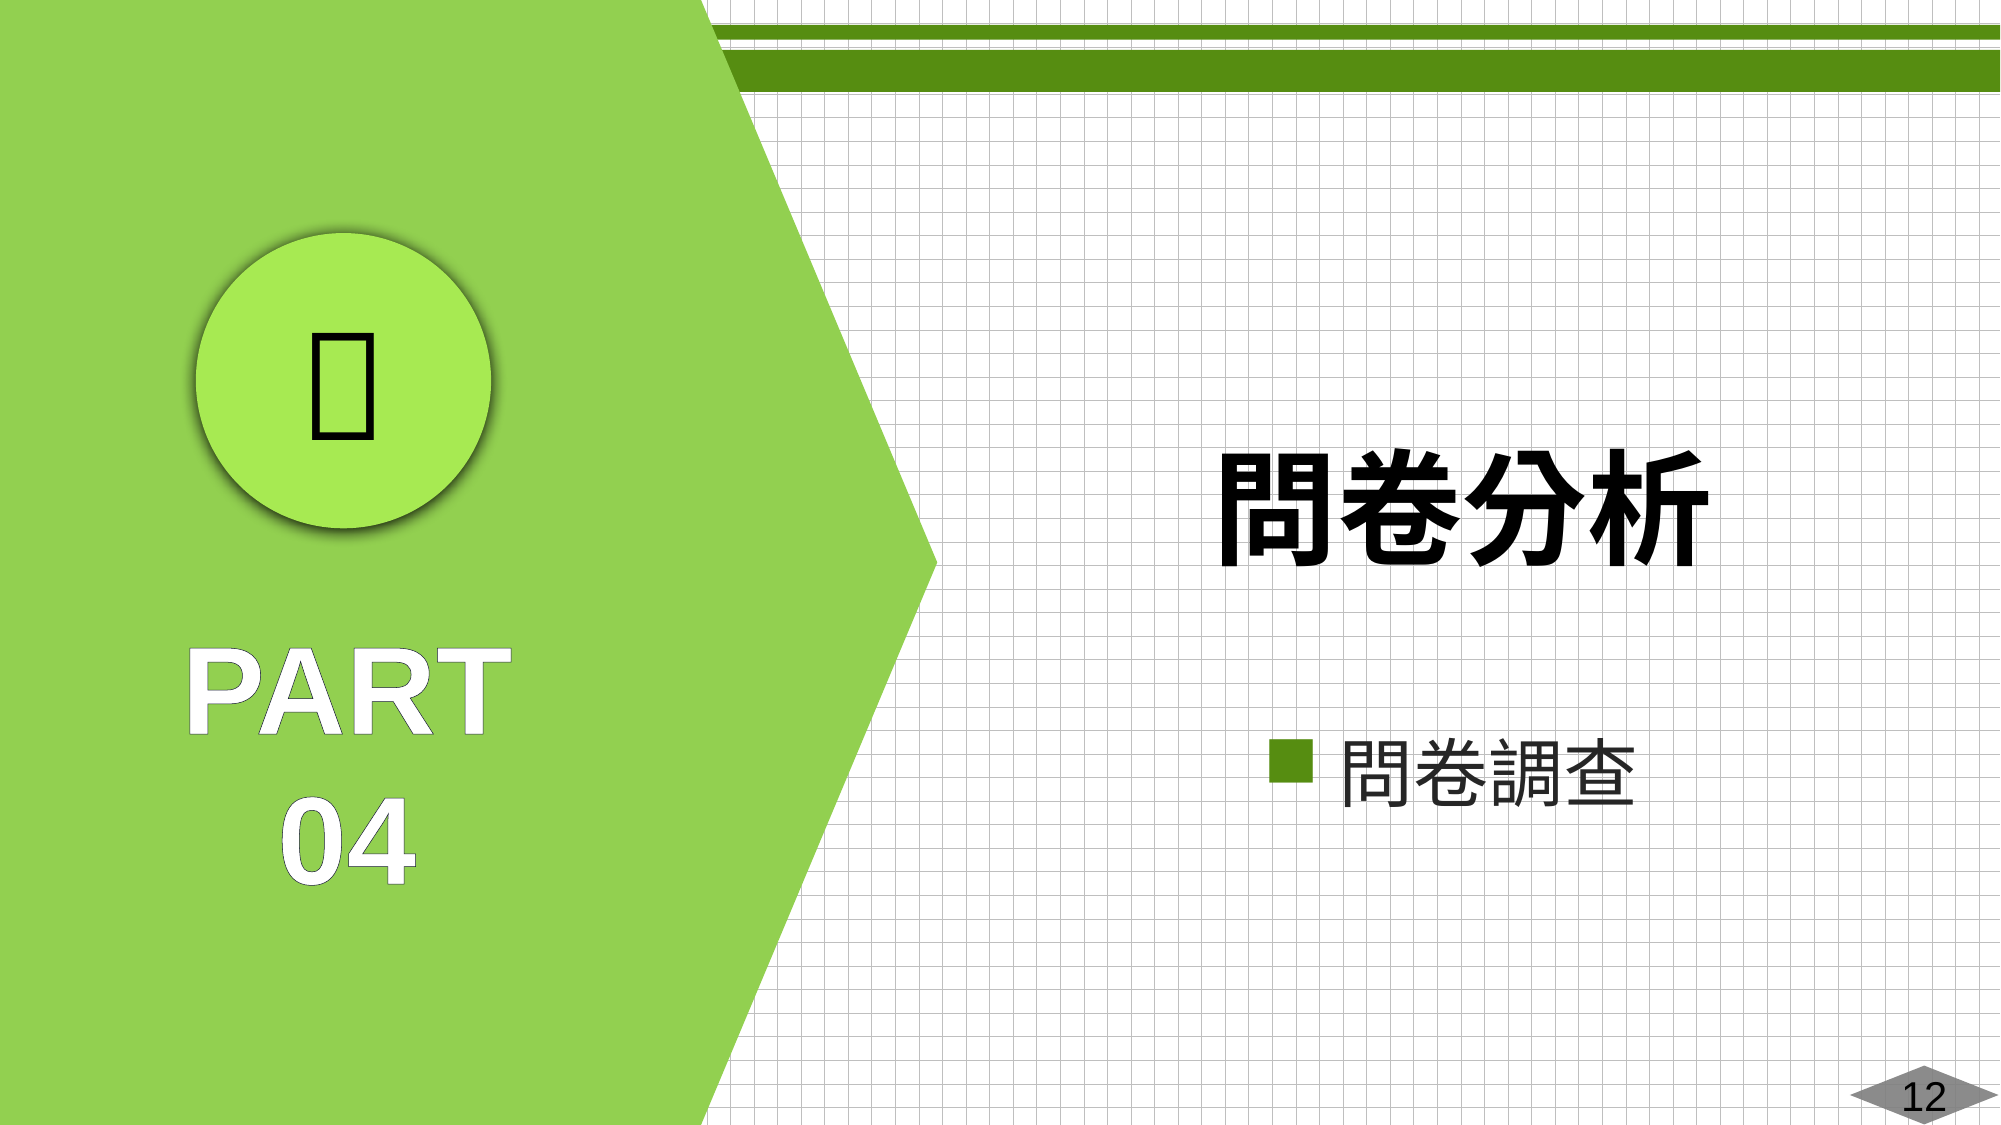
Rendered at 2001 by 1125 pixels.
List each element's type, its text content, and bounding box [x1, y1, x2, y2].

slide_number 12 [1872, 1065, 1976, 1125]
text_box 問卷調查 [1248, 718, 1685, 824]
